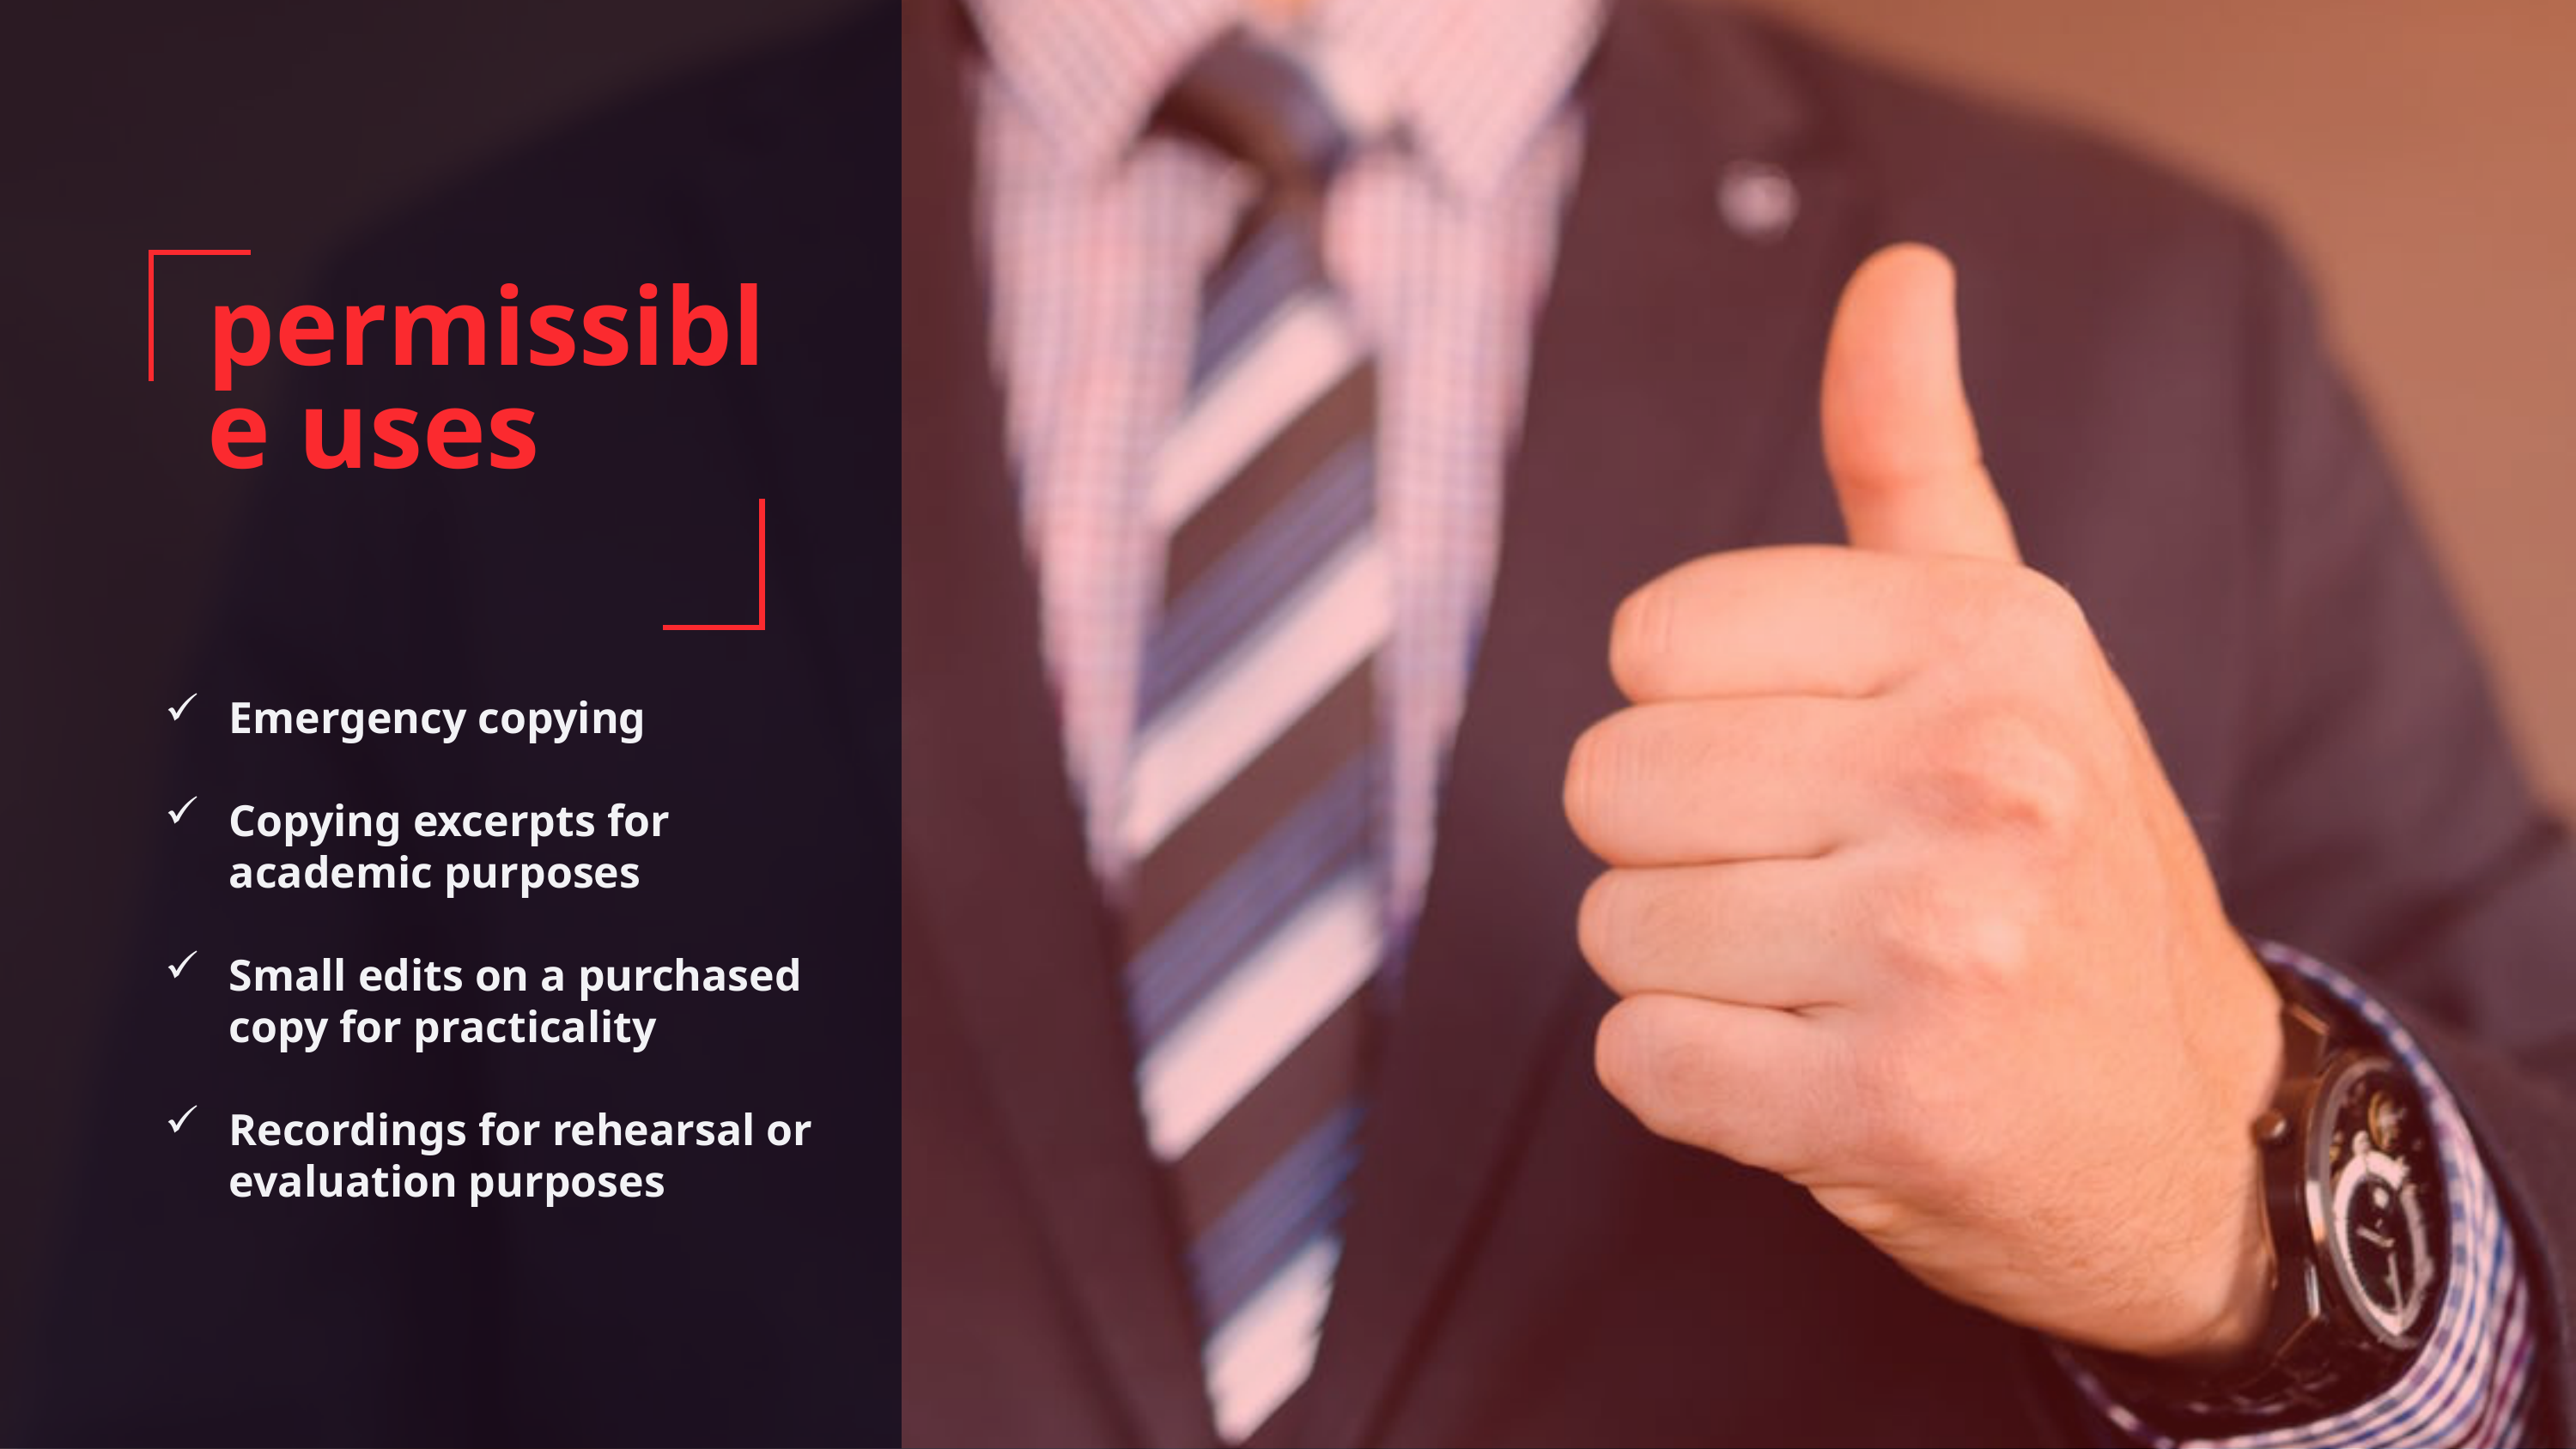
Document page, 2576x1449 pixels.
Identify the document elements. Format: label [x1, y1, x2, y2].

picture [0, 0, 2576, 1449]
text_box [151, 252, 837, 628]
